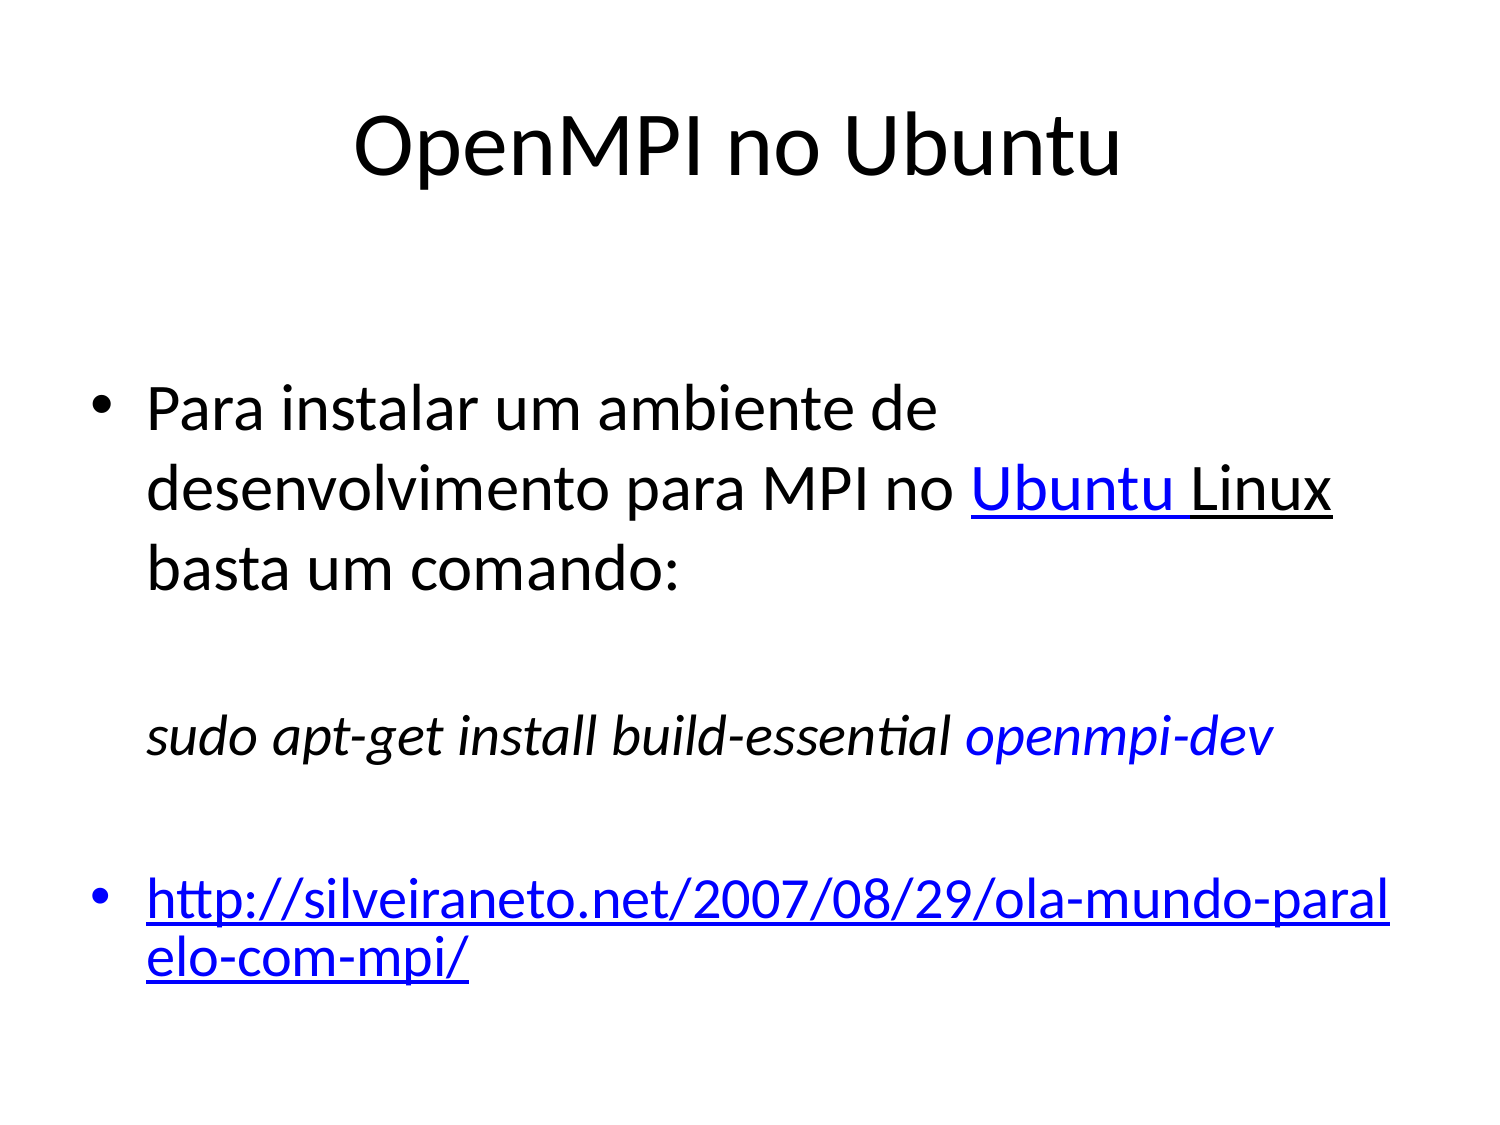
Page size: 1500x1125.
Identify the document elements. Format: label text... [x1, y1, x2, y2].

title OpenMPI no Ubuntu [75, 45, 1425, 233]
list Para instalar um ambiente de desenvolvimento para MPI no Ubuntu Linux basta um comando: sudo apt-get install build-essential openmpi-dev http://silveiraneto.net/2007/08/29/ola-mundo-paralelo-com-mpi/ [75, 262, 1425, 1005]
